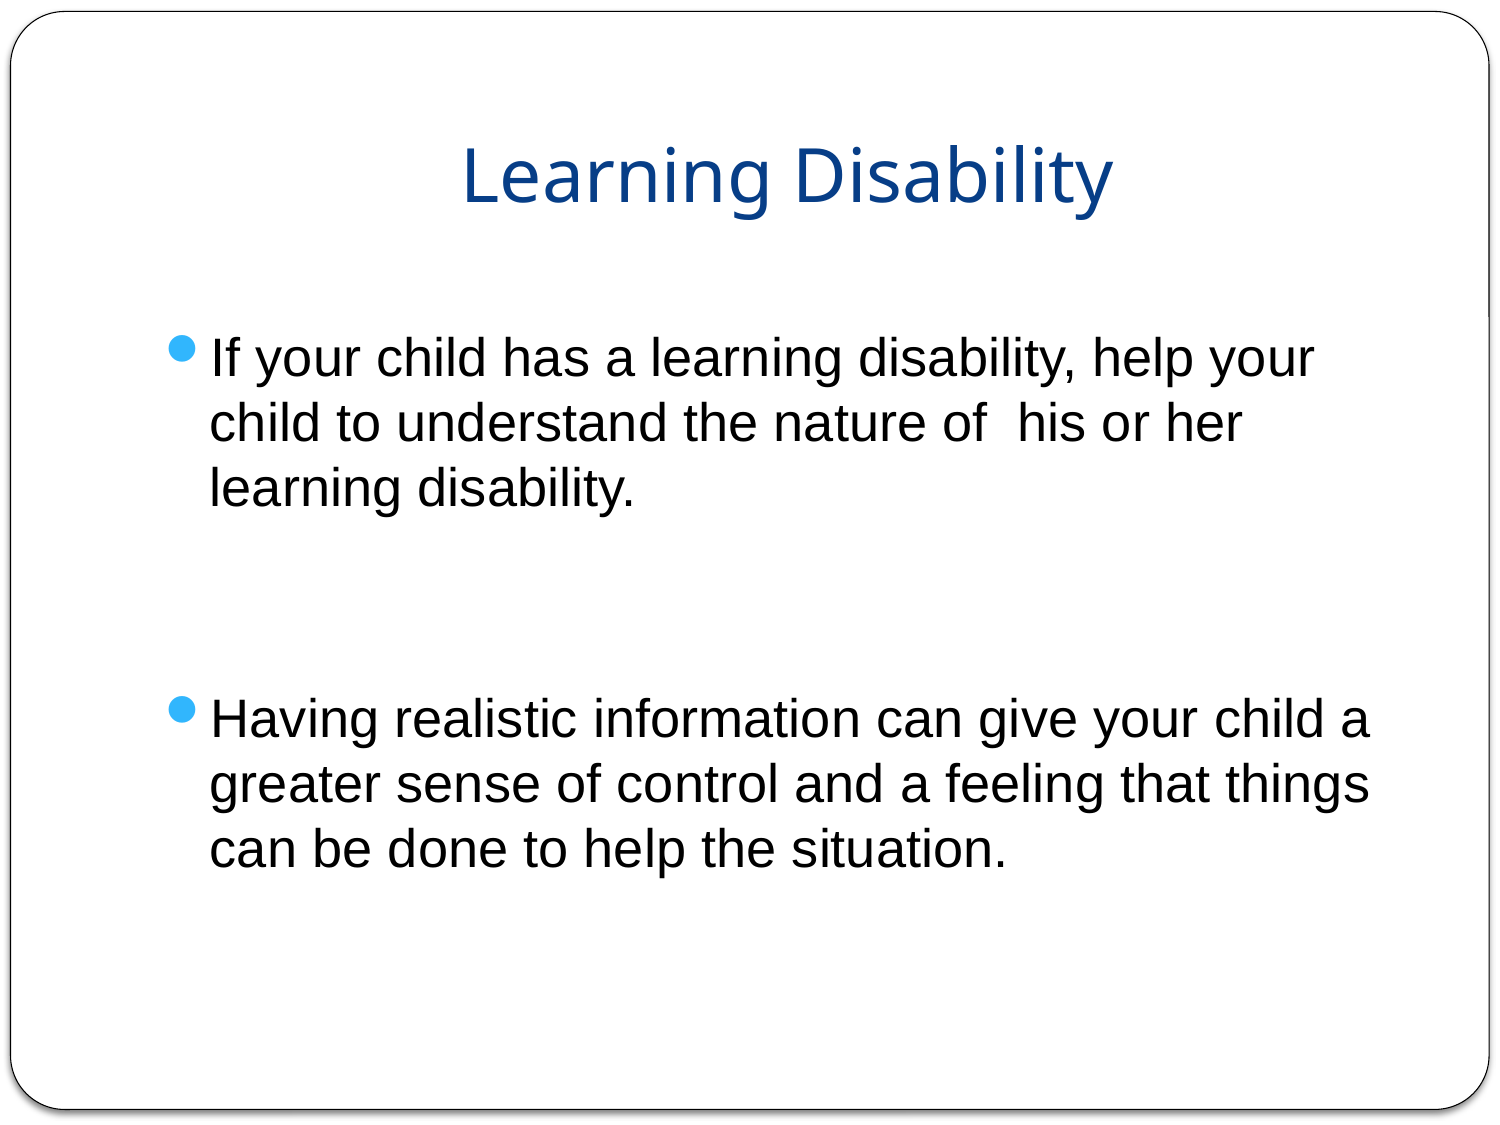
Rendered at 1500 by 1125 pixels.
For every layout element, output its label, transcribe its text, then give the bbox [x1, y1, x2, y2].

title Learning Disability [150, 45, 1425, 233]
list If your child has a learning disability, help your child to understand the nature of his or her learning disability. Having realistic information can give your child a greater sense of control and a feeling that things can be done to help the situation. [150, 237, 1425, 988]
